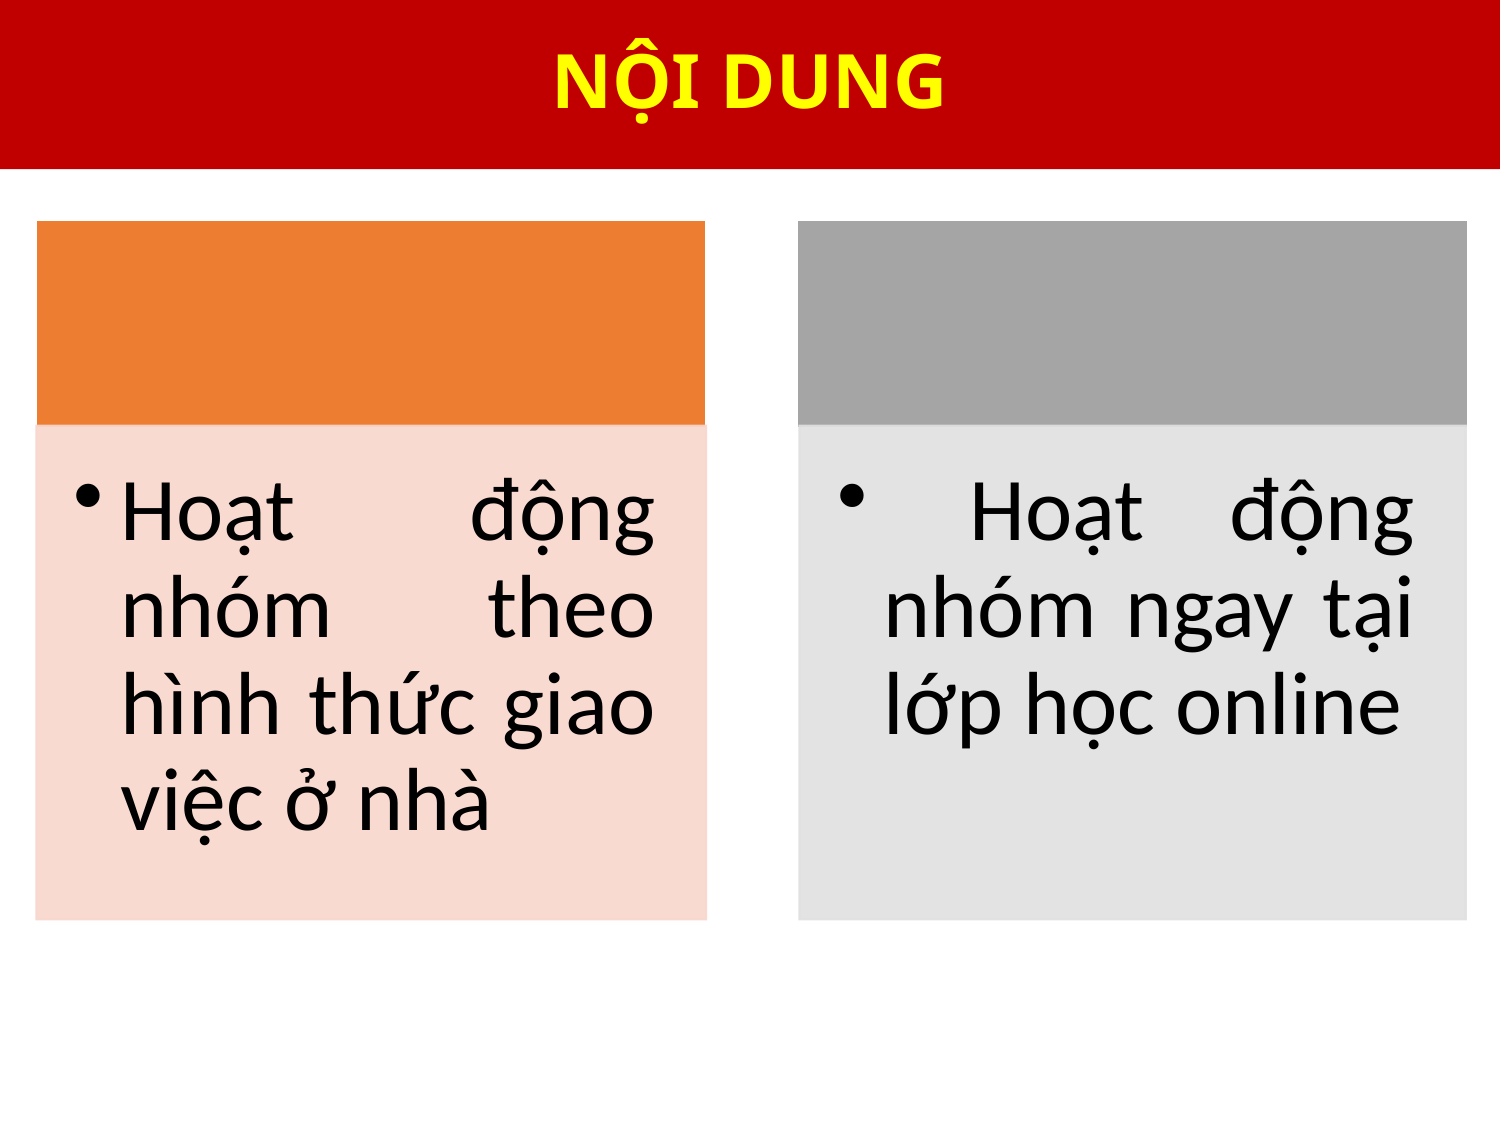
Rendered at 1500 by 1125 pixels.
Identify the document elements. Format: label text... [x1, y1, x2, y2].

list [35, 185, 1467, 956]
title NỘI DUNG [0, 0, 1500, 170]
